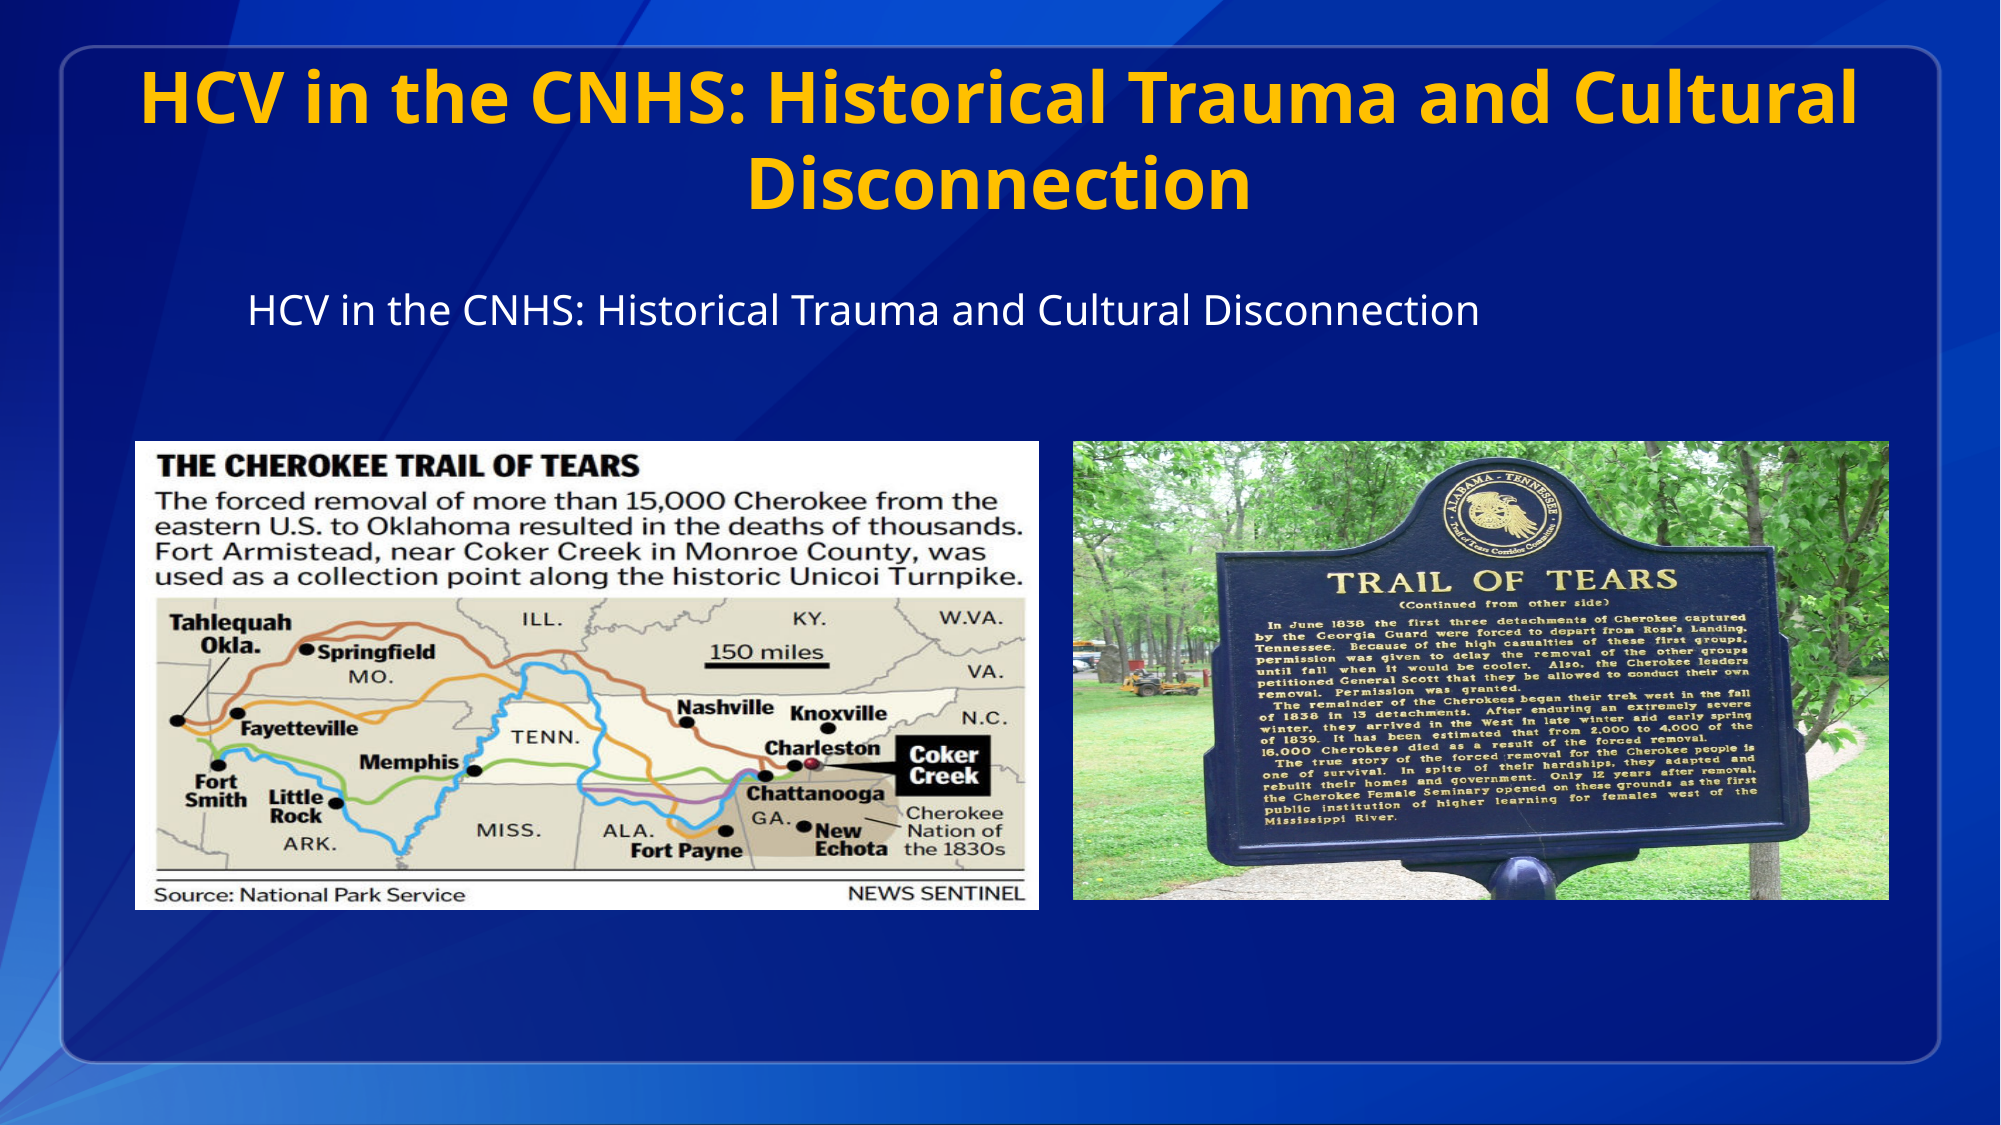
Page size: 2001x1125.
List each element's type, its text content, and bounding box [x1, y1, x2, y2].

text_box HCV in the CNHS: Historical Trauma and Cultural Disconnection [71, 273, 1657, 344]
title HCV in the CNHS: Historical Trauma and Cultural Disconnection [99, 45, 1900, 233]
picture [0, 0, 2001, 1125]
